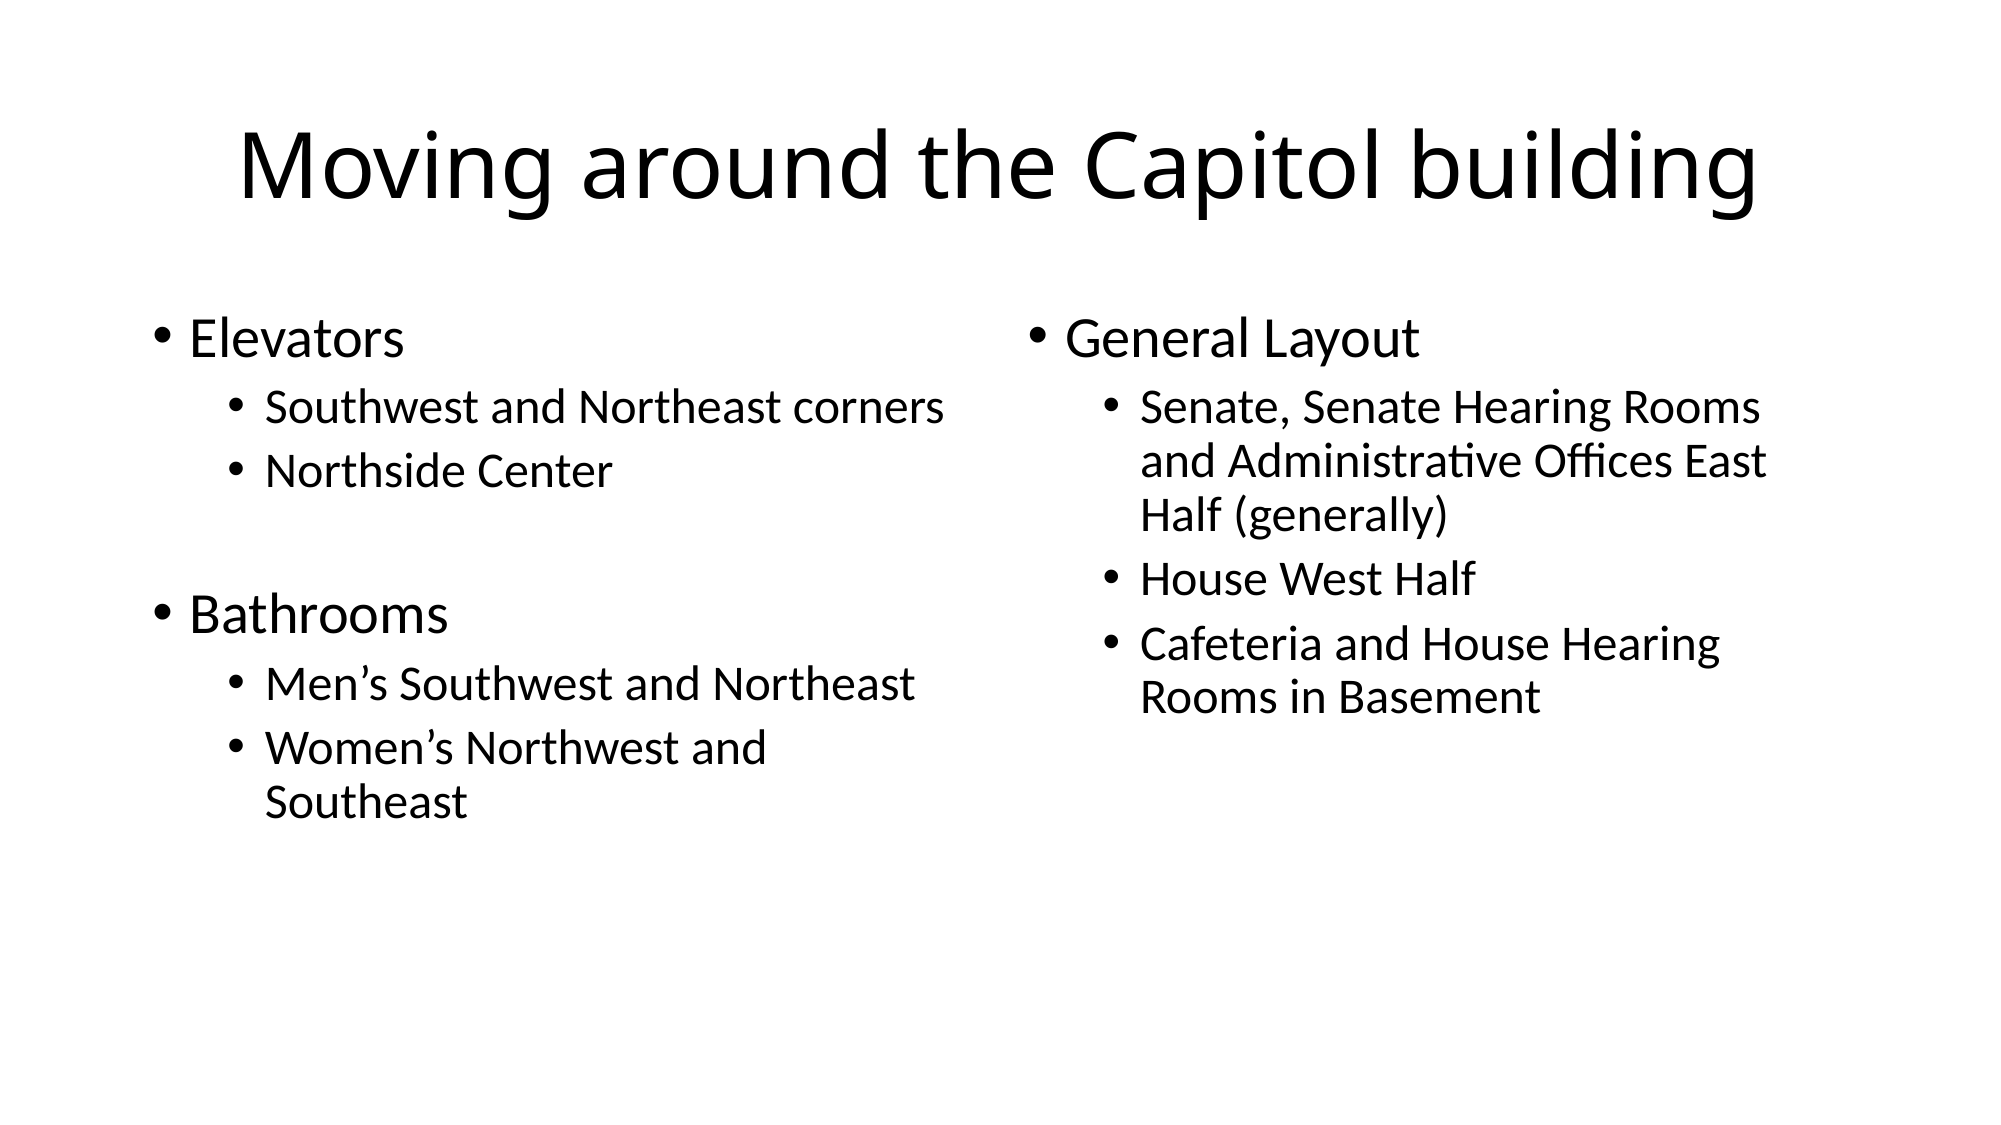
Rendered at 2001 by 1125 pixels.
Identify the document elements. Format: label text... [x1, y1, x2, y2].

list Elevators Southwest and Northeast corners Northside Center Bathrooms Men’s Southwest and Northeast Women’s Northwest and Southeast [137, 299, 988, 1014]
list General Layout Senate, Senate Hearing Rooms and Administrative Offices East Half (generally) House West Half Cafeteria and House Hearing Rooms in Basement [1012, 299, 1863, 1014]
title Moving around the Capitol building [137, 59, 1863, 278]
